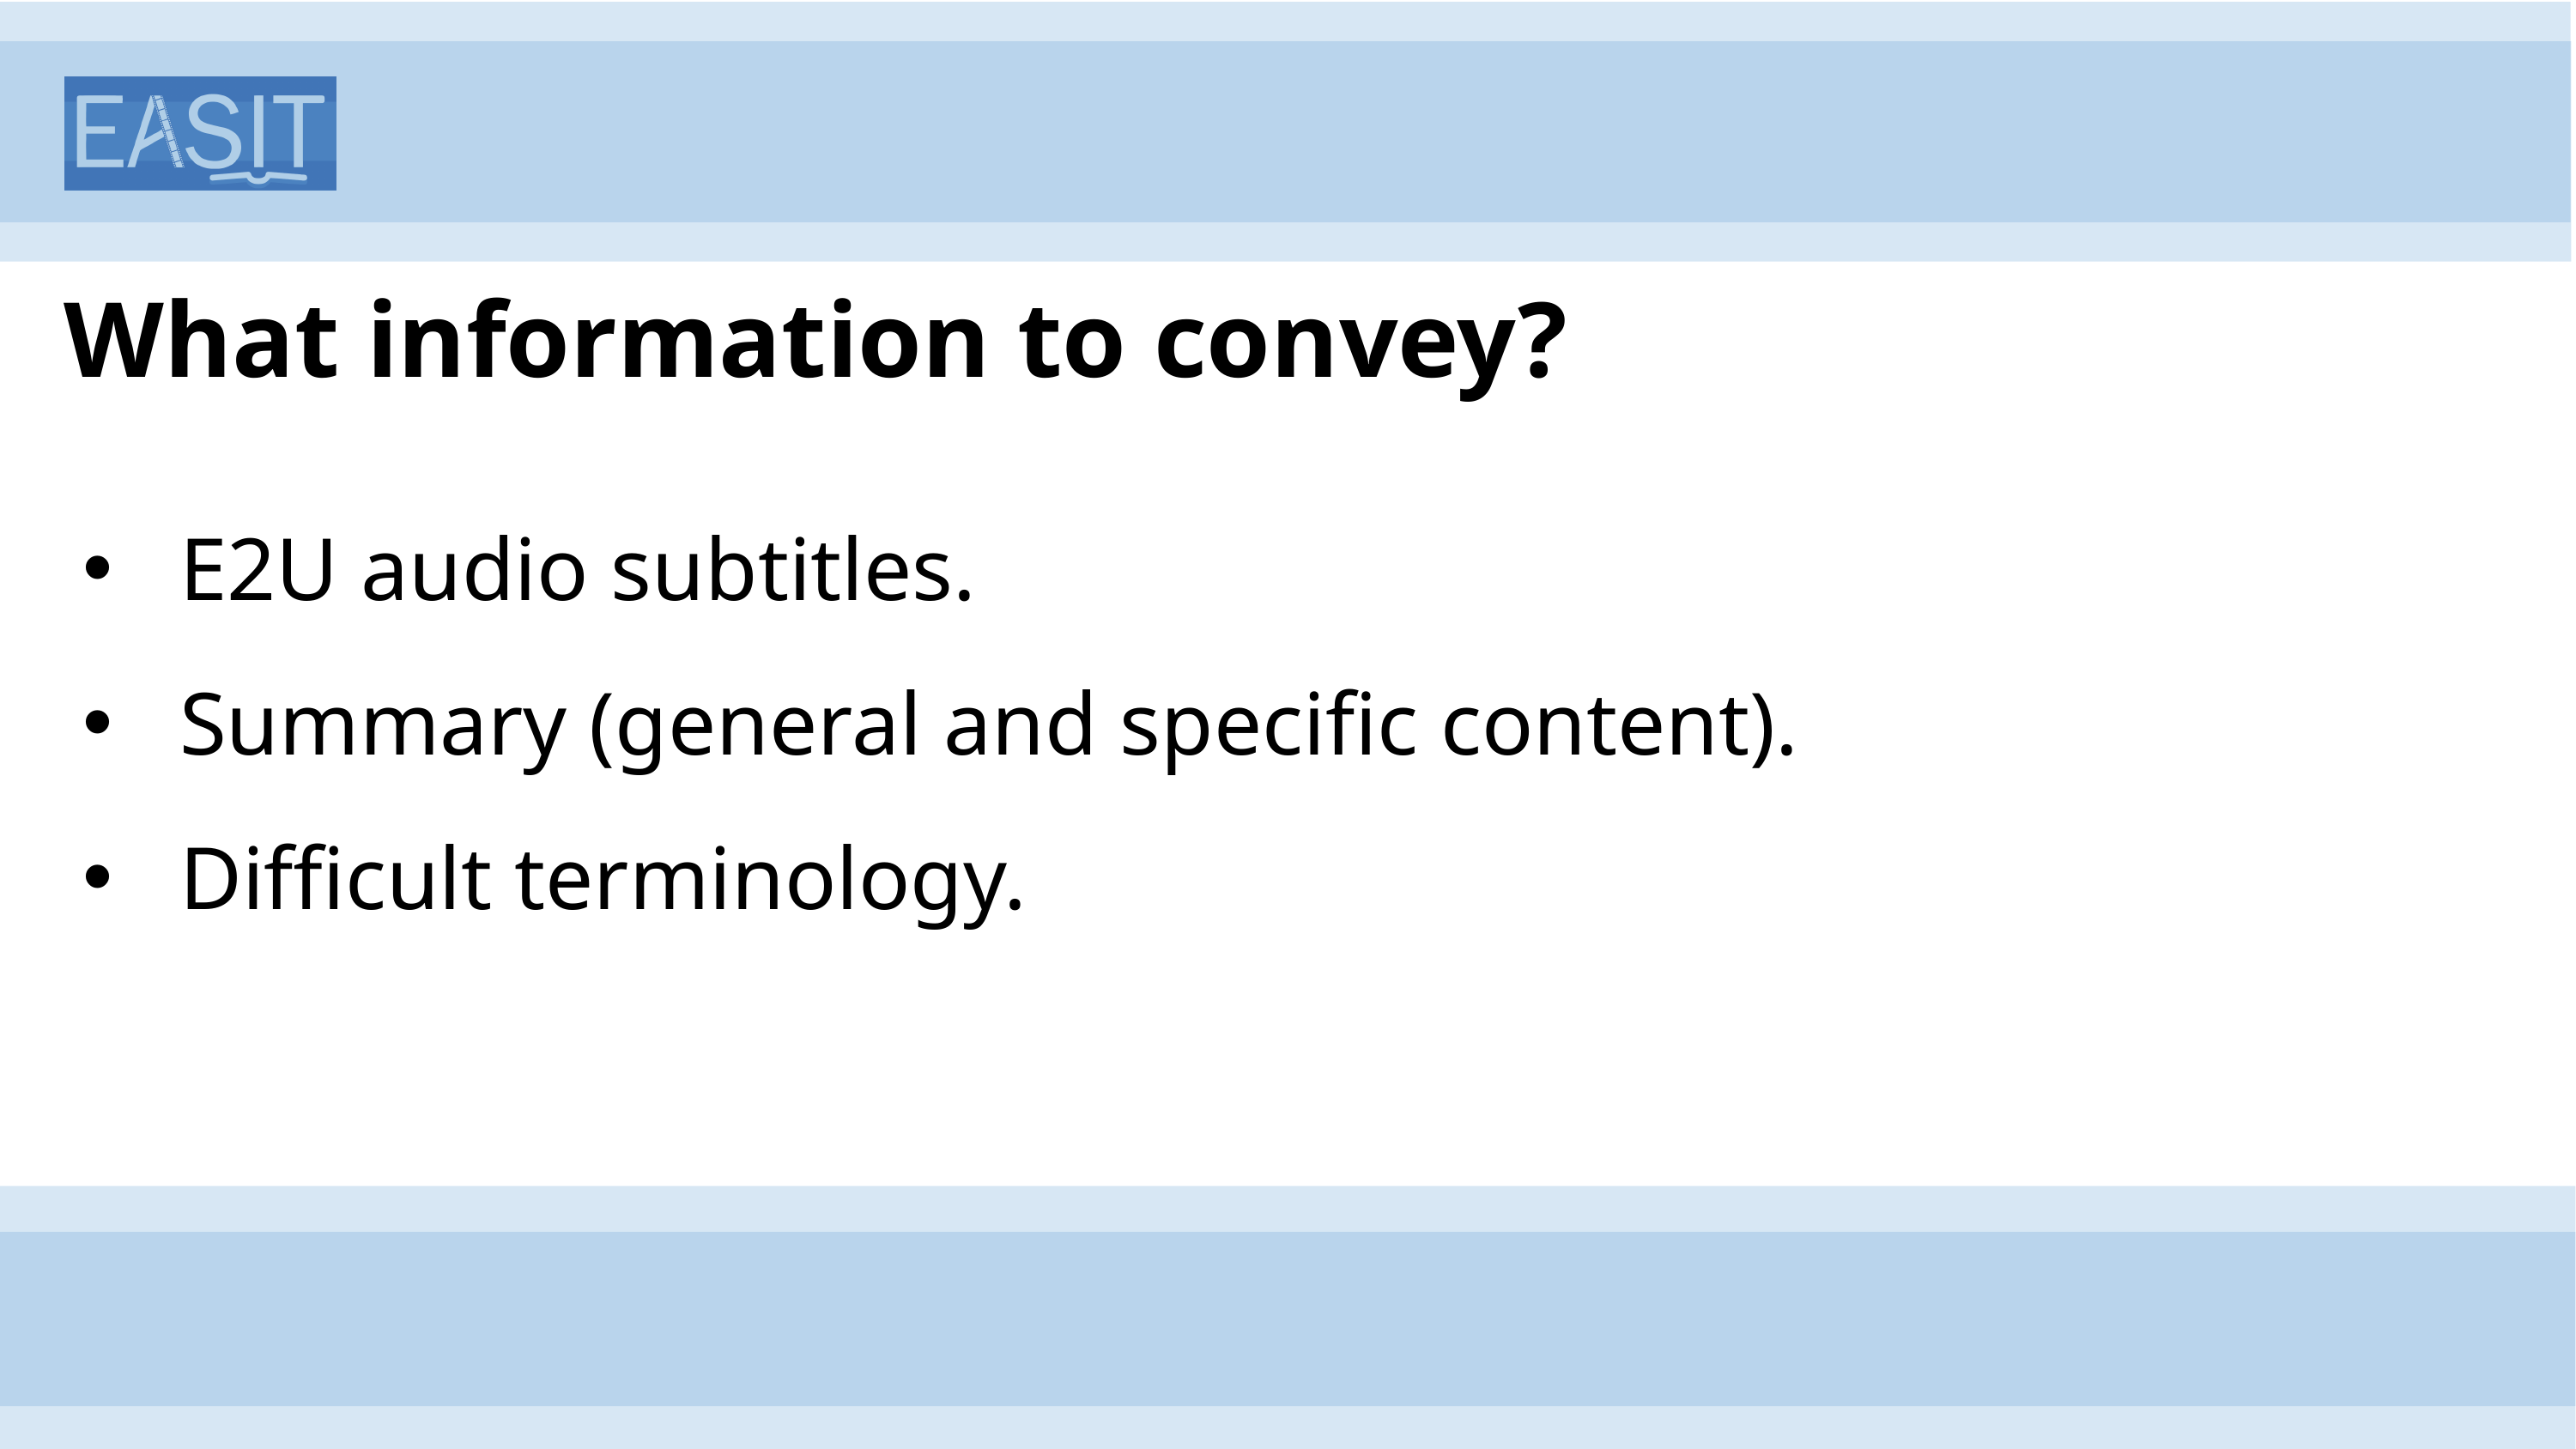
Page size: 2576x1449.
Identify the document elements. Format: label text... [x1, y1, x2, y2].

text_box E2U audio subtitles. Summary (general and specific content). Difficult terminology. [64, 453, 2494, 937]
title What information to convey? [45, 268, 2451, 419]
